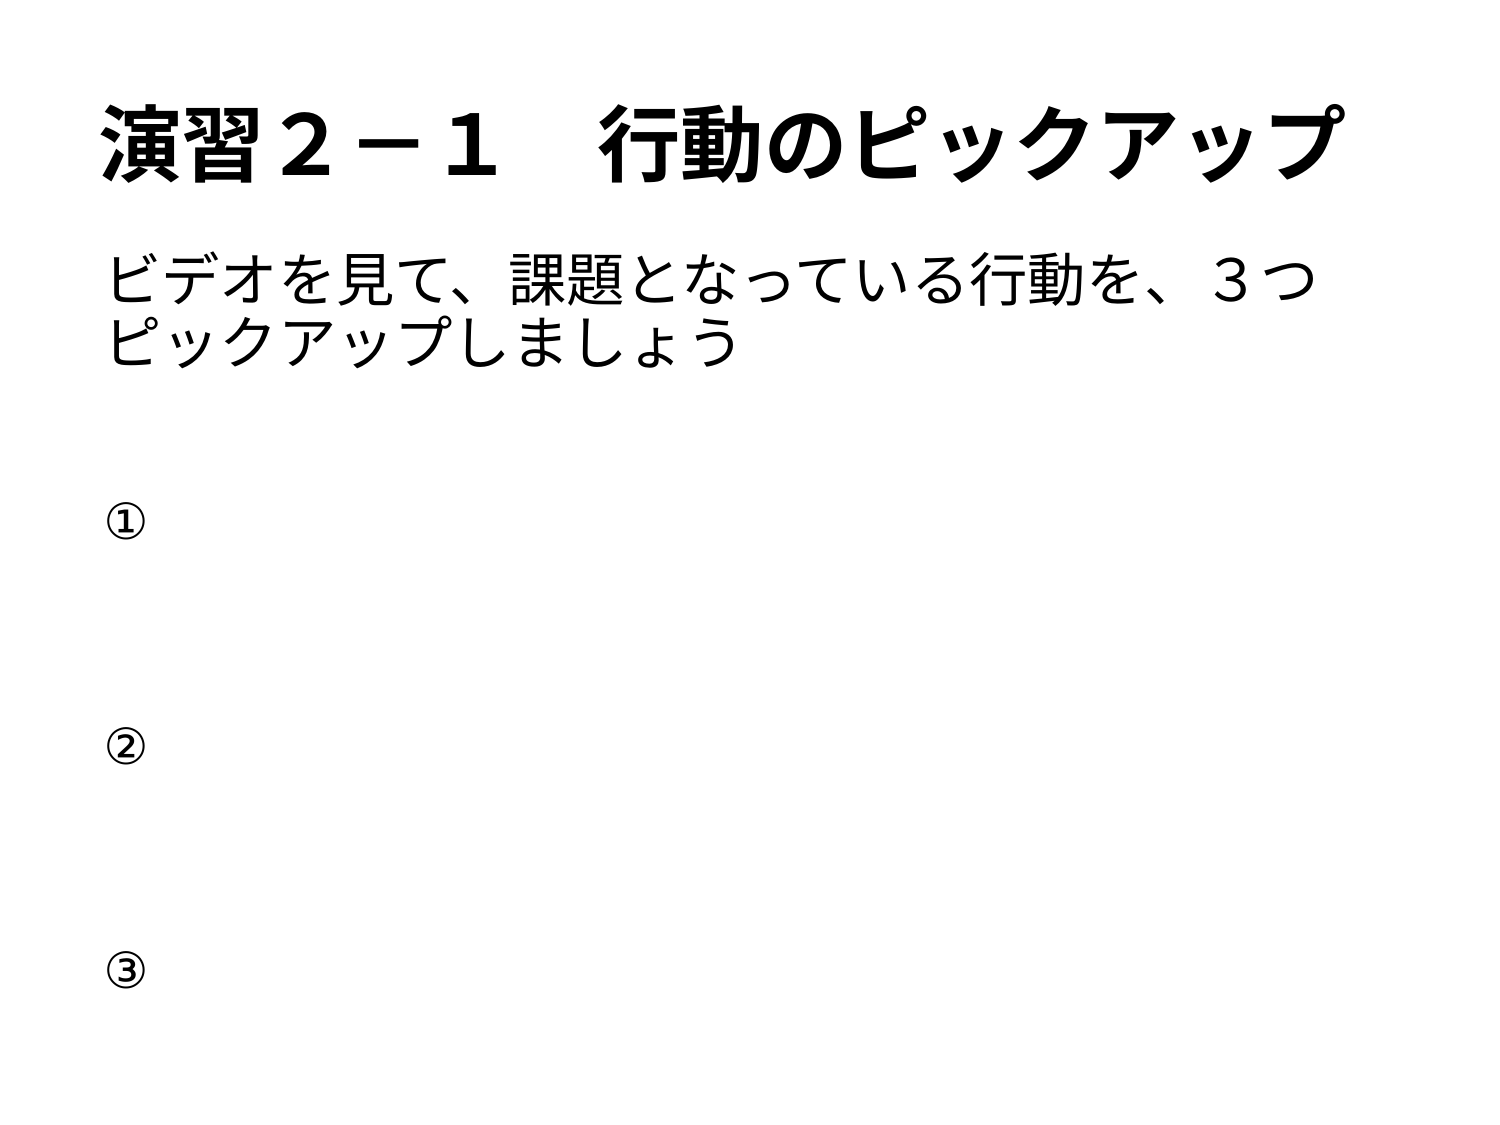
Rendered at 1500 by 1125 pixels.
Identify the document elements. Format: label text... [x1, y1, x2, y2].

list ① ② ③ [88, 489, 1383, 1066]
text_box 演習２－１ 行動のピックアップ [83, 41, 1377, 255]
title ビデオを見て、課題となっている行動を、３つピックアップしましょう [88, 205, 1413, 423]
